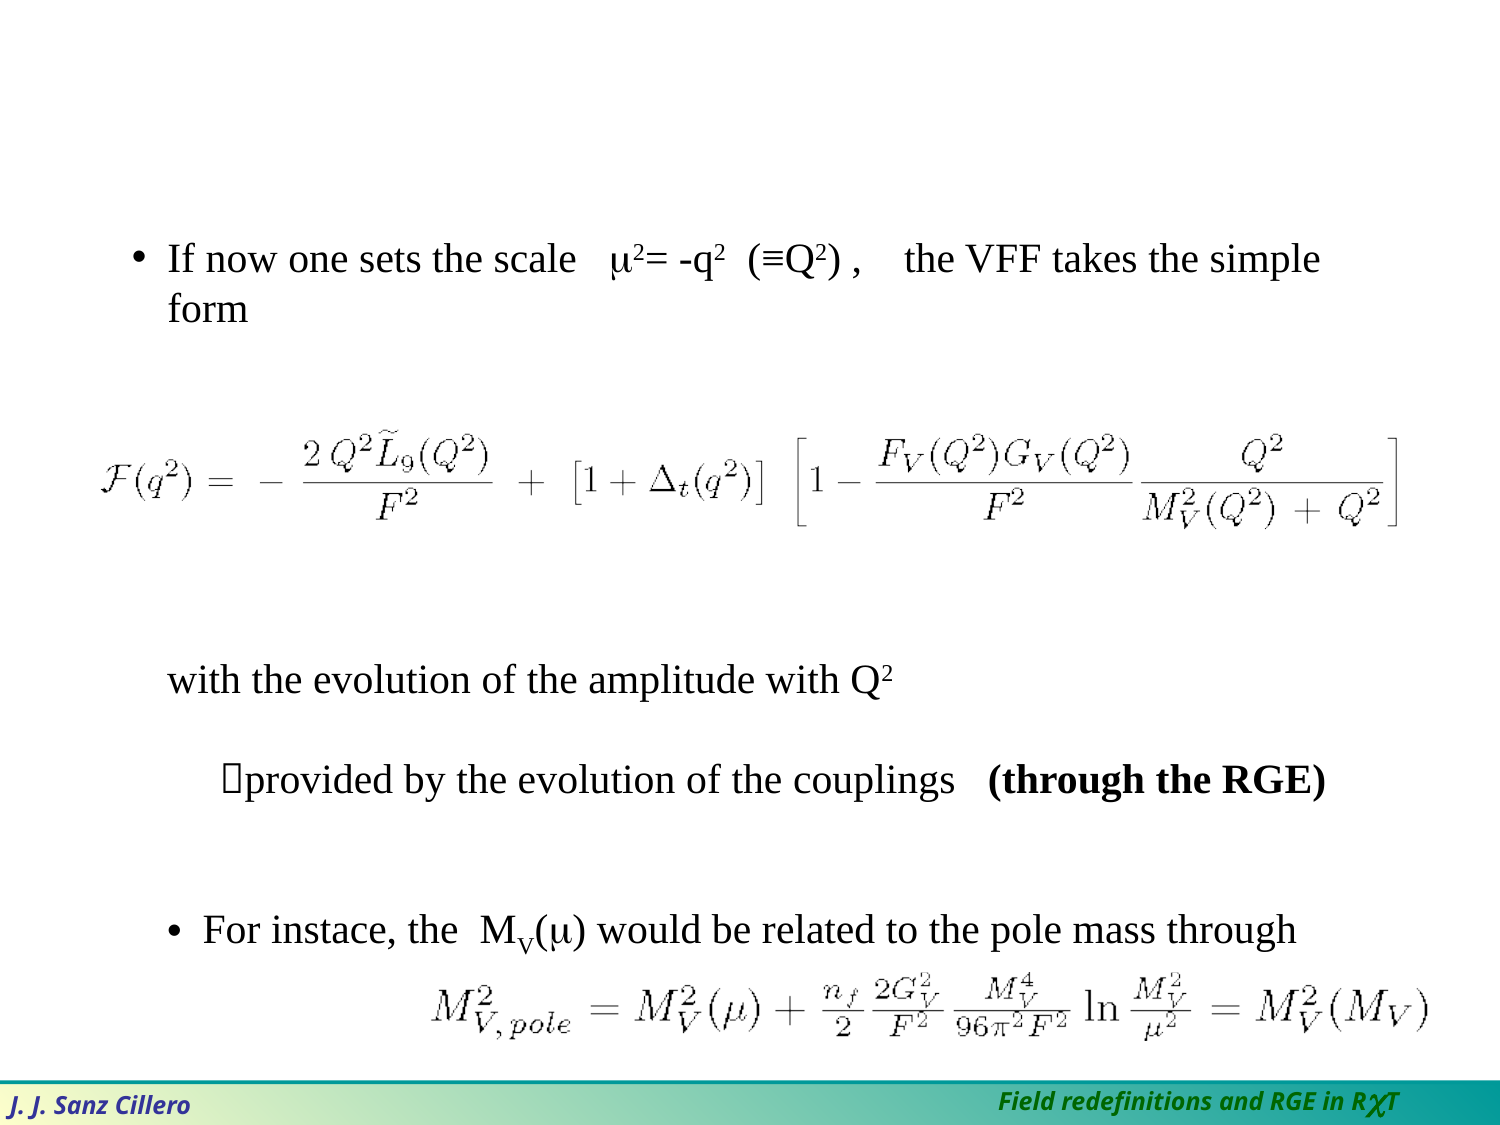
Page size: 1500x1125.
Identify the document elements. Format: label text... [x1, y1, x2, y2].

text_box If now one sets the scale m2= -q2 (≡Q2) , the VFF takes the simple form [117, 223, 1418, 339]
picture [74, 387, 1454, 552]
picture [421, 972, 1430, 1041]
text_box with the evolution of the amplitude with Q2 provided by the evolution of the couplings (through the RGE) For instace, the MV(m) would be related to the pole mass through [152, 644, 1430, 967]
